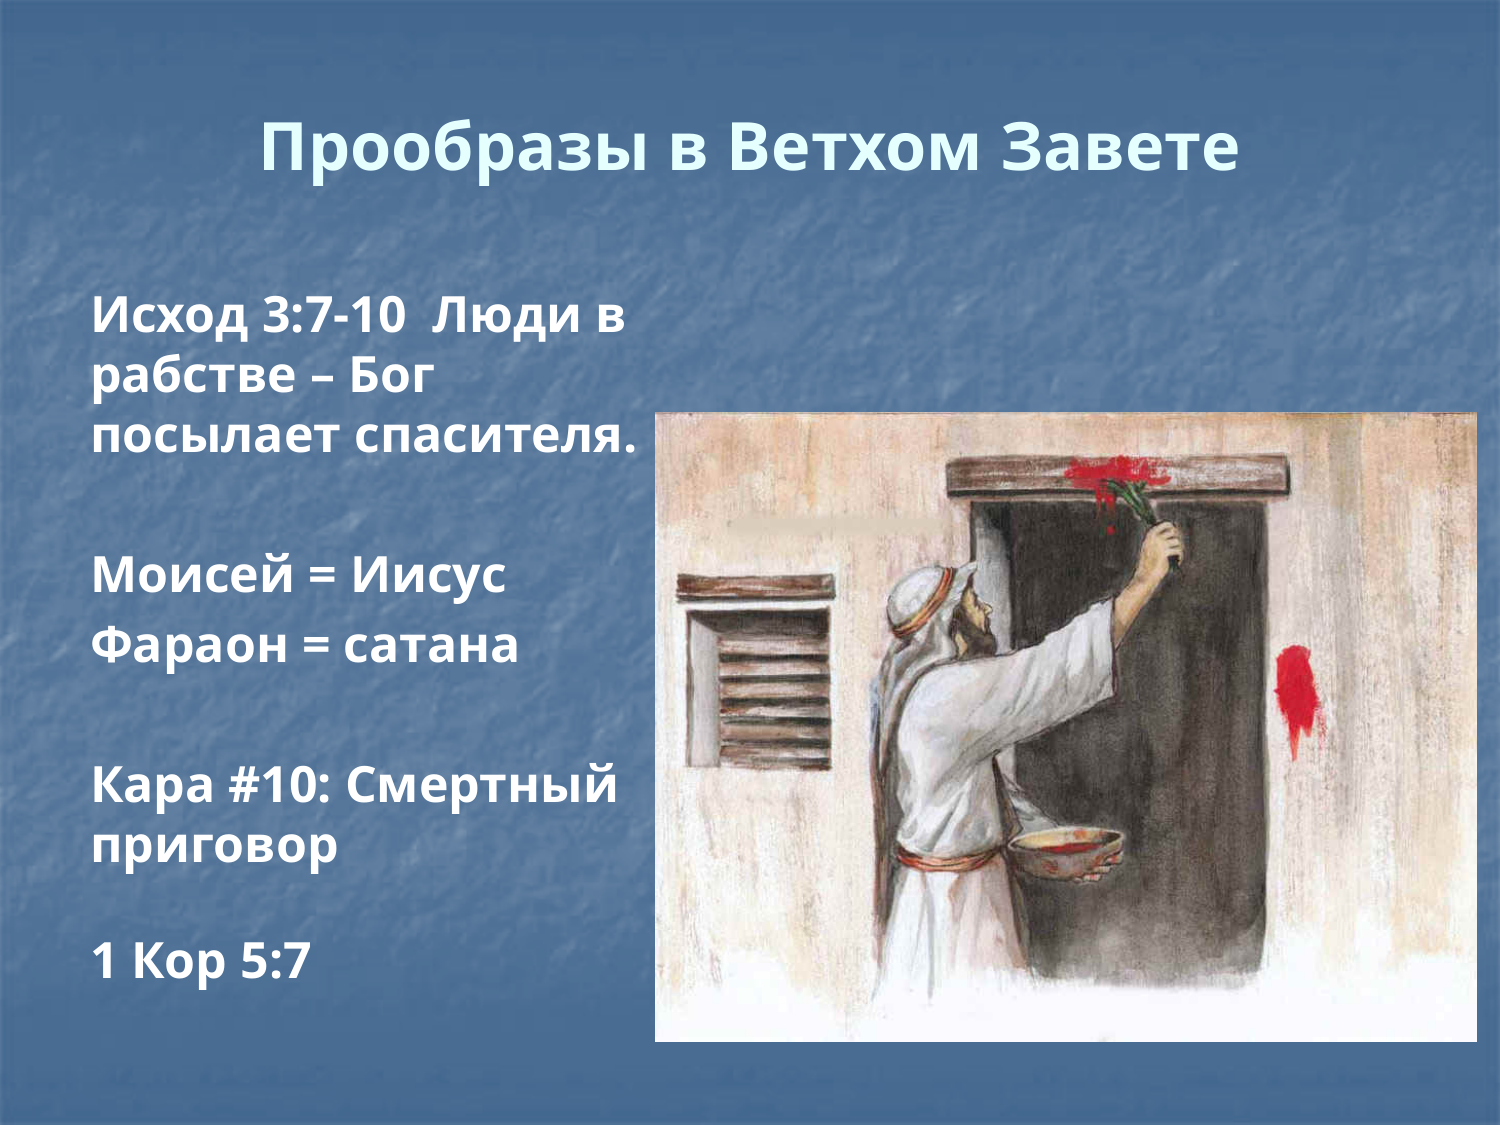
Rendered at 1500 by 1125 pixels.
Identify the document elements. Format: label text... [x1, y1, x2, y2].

list Исход 3:7-10 Люди в рабстве – Бог посылает спасителя. Моисей = Иисус Фараон = сатана Кара #10: Смертный приговор 1 Кор 5:7 [75, 275, 663, 1038]
picture [655, 412, 1477, 1042]
title Прообразы в Ветхом Завете [75, 62, 1425, 225]
